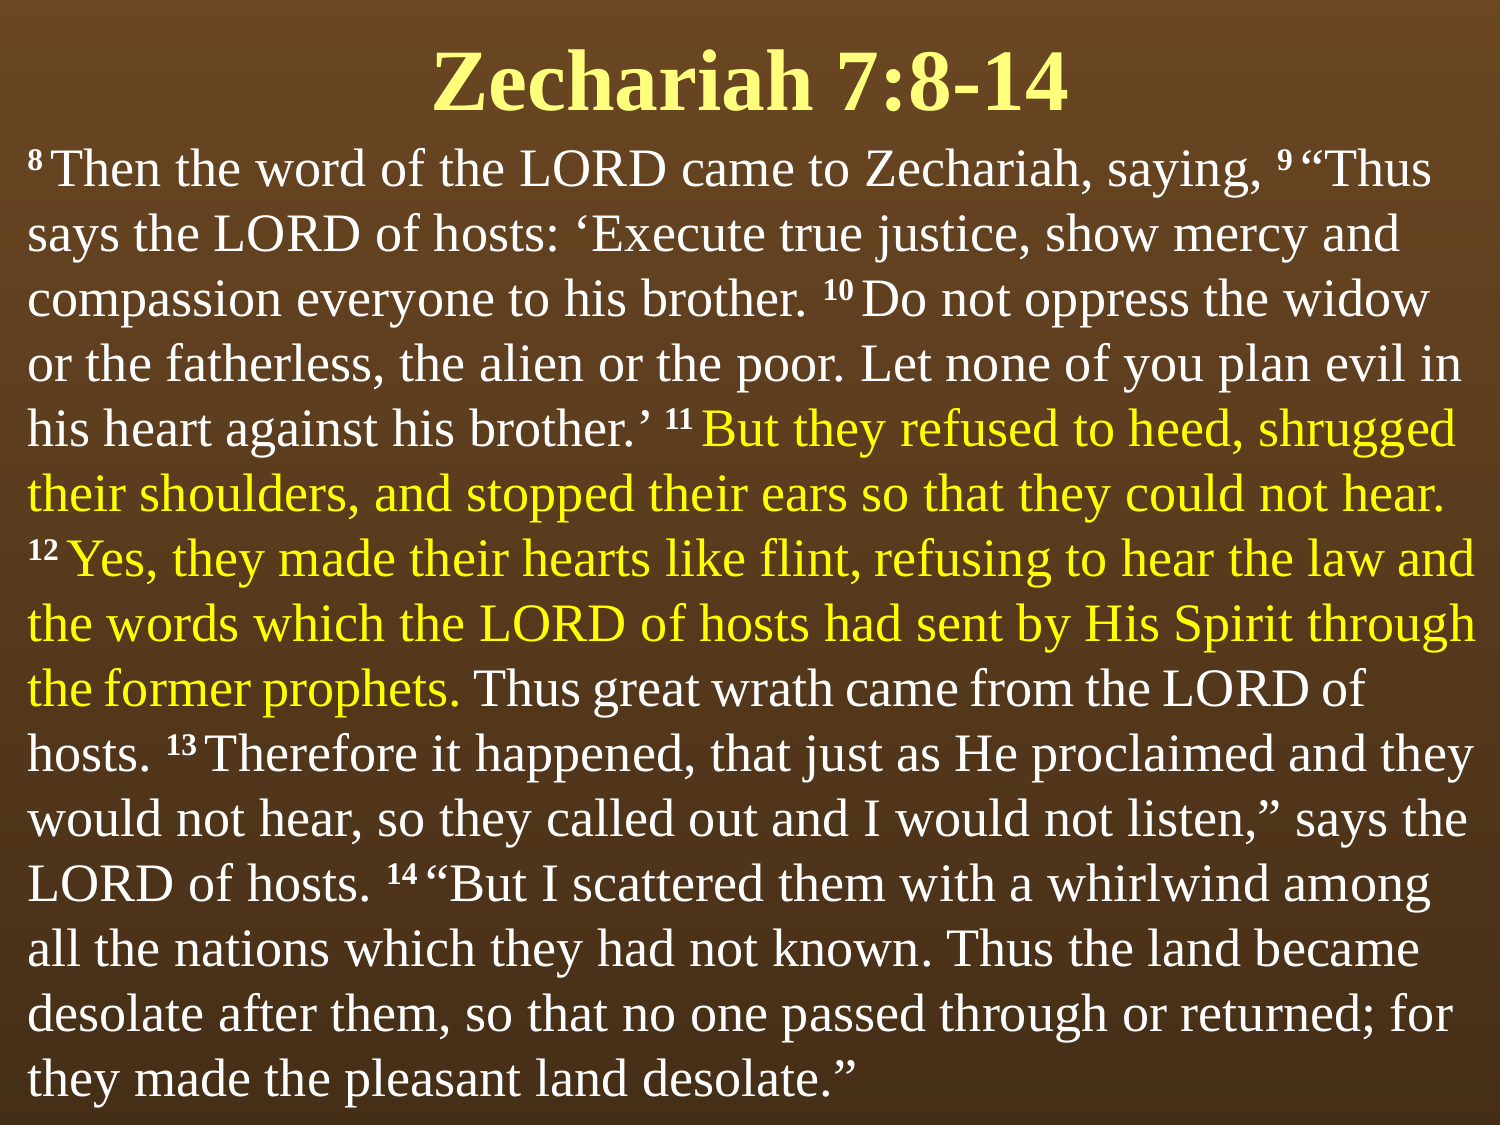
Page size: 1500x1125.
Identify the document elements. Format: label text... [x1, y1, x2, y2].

title Zechariah 7:8-14 [0, 0, 1500, 150]
text_box 8 Then the word of the Lord came to Zechariah, saying, 9 “Thus says the Lord of hosts: ‘Execute true justice, show mercy and compassion everyone to his brother. 10 Do not oppress the widow or the fatherless, the alien or the poor. Let none of you plan evil in his heart against his brother.’ 11 But they refused to heed, shrugged their shoulders, and stopped their ears so that they could not hear. 12 Yes, they made their hearts like flint, refusing to hear the law and the words which the Lord of hosts had sent by His Spirit through the former prophets. Thus great wrath came from the Lord of hosts. 13 Therefore it happened, that just as He proclaimed and they would not hear, so they called out and I would not listen,” says the Lord of hosts. 14 “But I scattered them with a whirlwind among all the nations which they had not known. Thus the land became desolate after them, so that no one passed through or returned; for they made the pleasant land desolate.” [12, 124, 1500, 1115]
